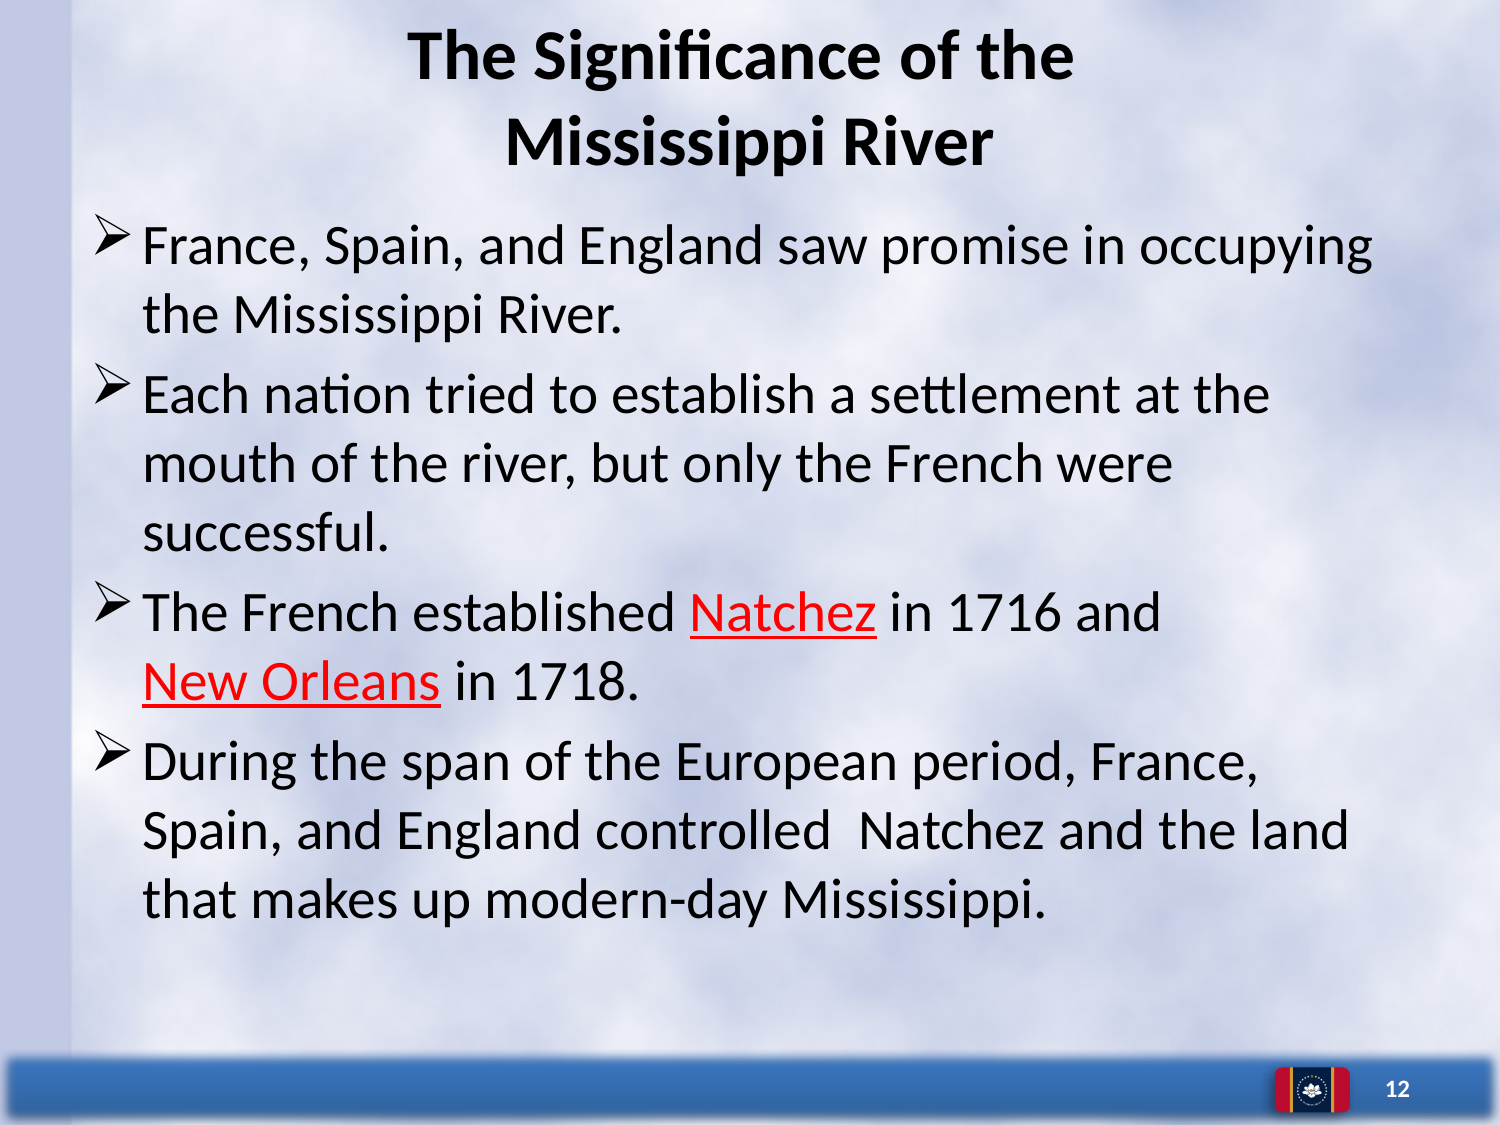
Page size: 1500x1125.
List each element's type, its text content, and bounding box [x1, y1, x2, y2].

title The Significance of the Mississippi River [75, 0, 1425, 188]
slide_number 12 [1074, 1065, 1425, 1125]
picture [0, 0, 1500, 1125]
list France, Spain, and England saw promise in occupying the Mississippi River. Each nation tried to establish a settlement at the mouth of the river, but only the French were successful. The French established Natchez in 1716 and New Orleans in 1718. During the span of the European period, France, Spain, and England controlled Natchez and the land that makes up modern-day Mississippi. [75, 200, 1425, 943]
